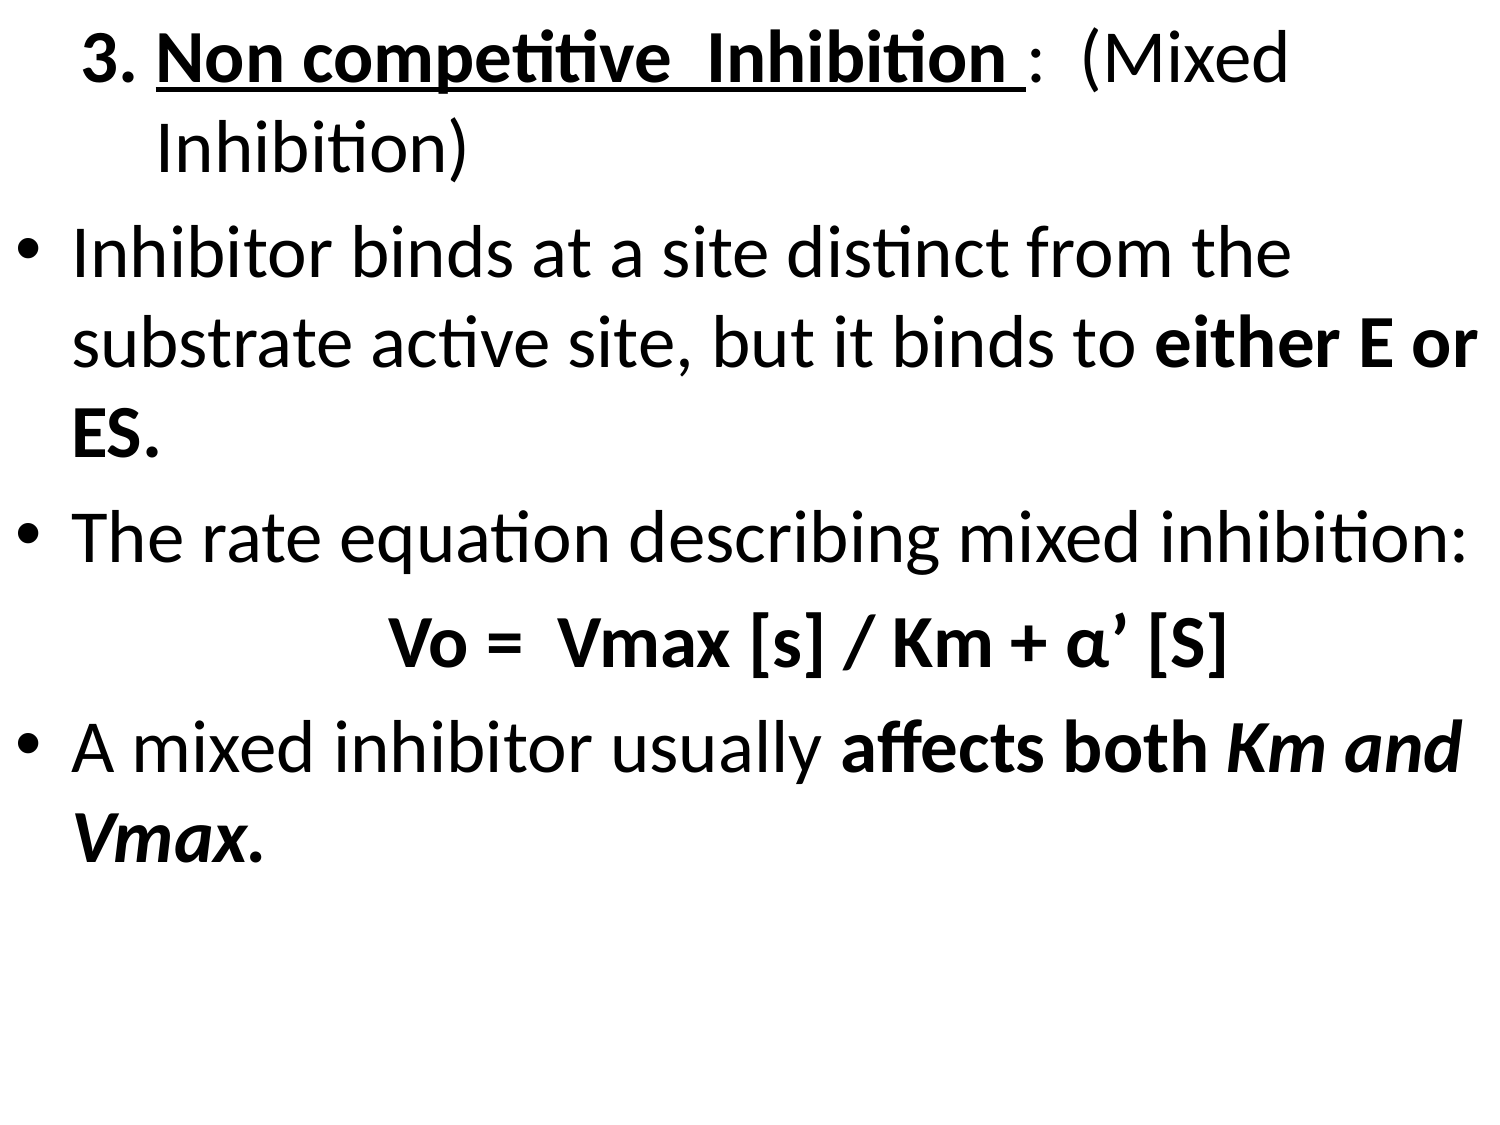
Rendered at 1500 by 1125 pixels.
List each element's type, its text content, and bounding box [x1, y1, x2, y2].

list 3. Non competitive Inhibition : (Mixed Inhibition) Inhibitor binds at a site distinct from the substrate active site, but it binds to either E or ES. The rate equation describing mixed inhibition: Vo = Vmax [s] / Km + α’ [S] A mixed inhibitor usually affects both Km and Vmax. [0, 0, 1500, 1125]
